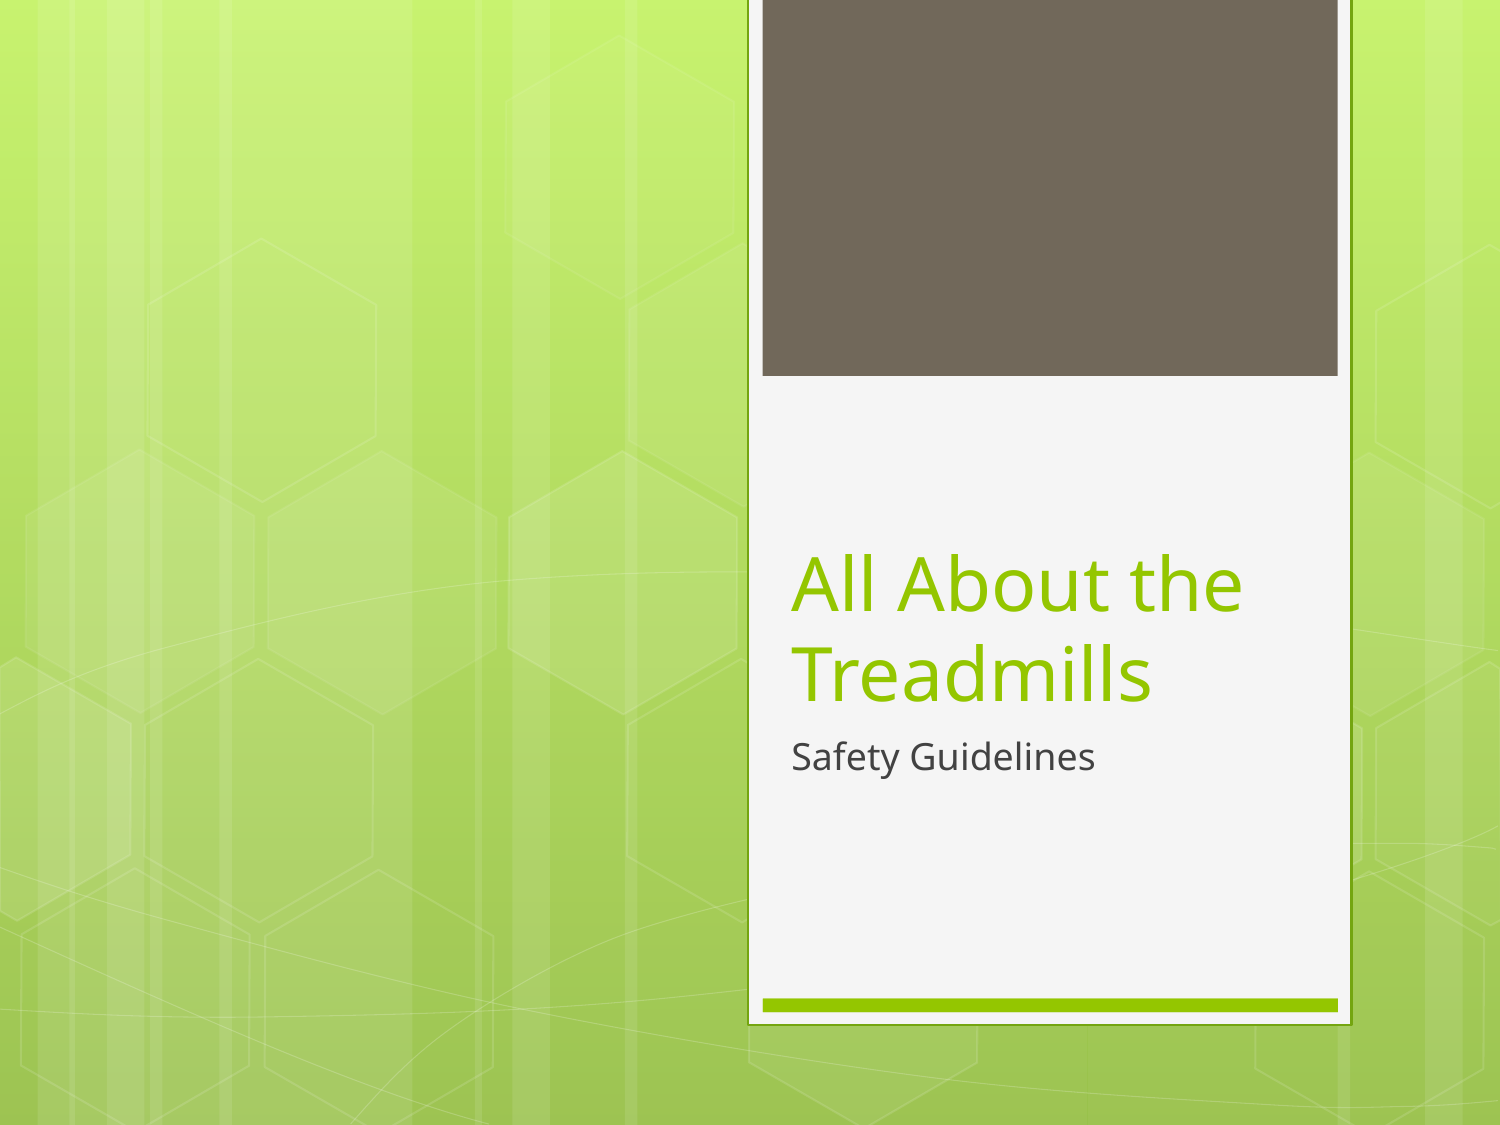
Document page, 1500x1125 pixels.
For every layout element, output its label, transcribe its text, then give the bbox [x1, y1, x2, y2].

subtitle Safety Guidelines [776, 725, 1320, 933]
title All About the Treadmills [776, 444, 1320, 724]
